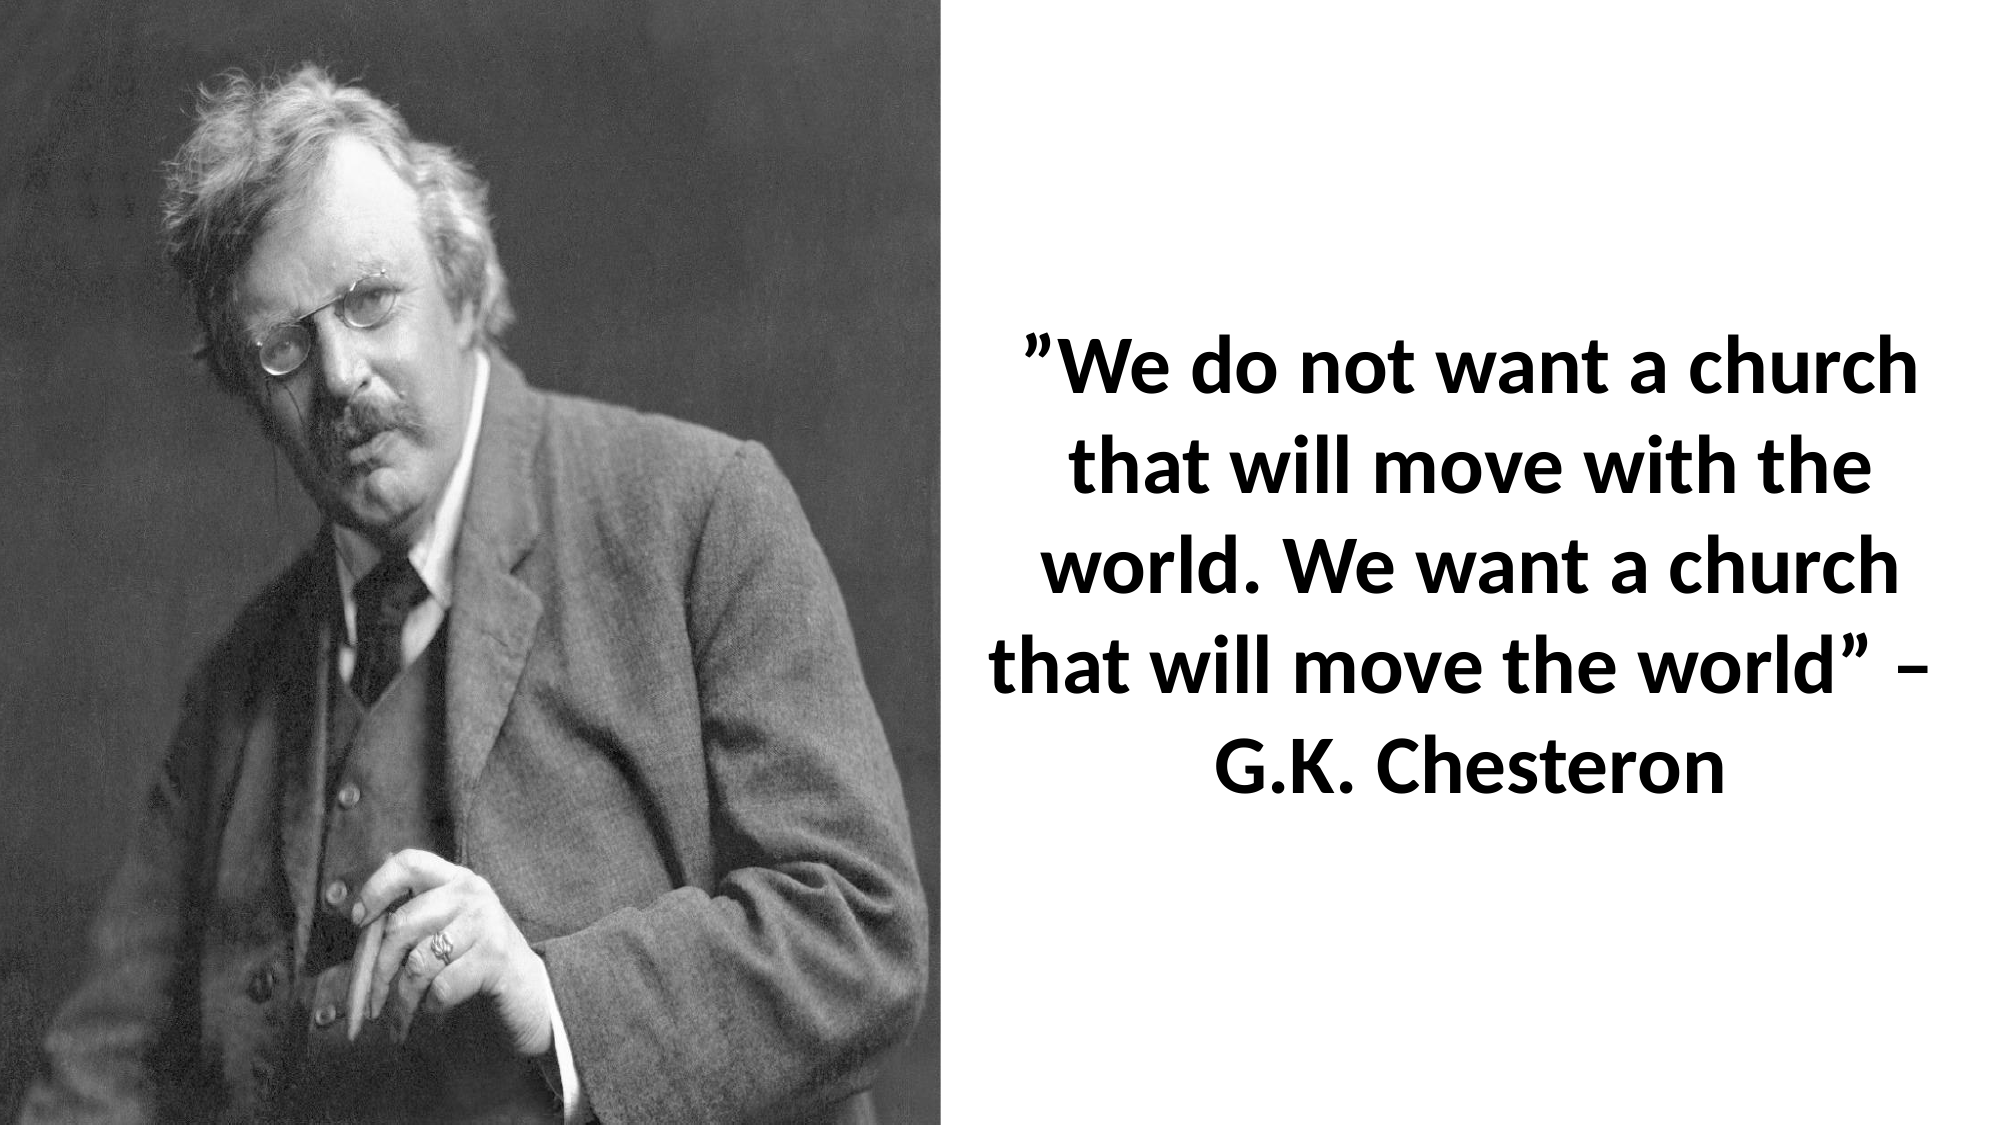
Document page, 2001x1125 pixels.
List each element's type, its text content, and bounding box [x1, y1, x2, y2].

text_box ”We do not want a church that will move with the world. We want a church that will move the world” – G.K. Chesteron [962, 302, 1980, 818]
picture [0, 0, 941, 1125]
